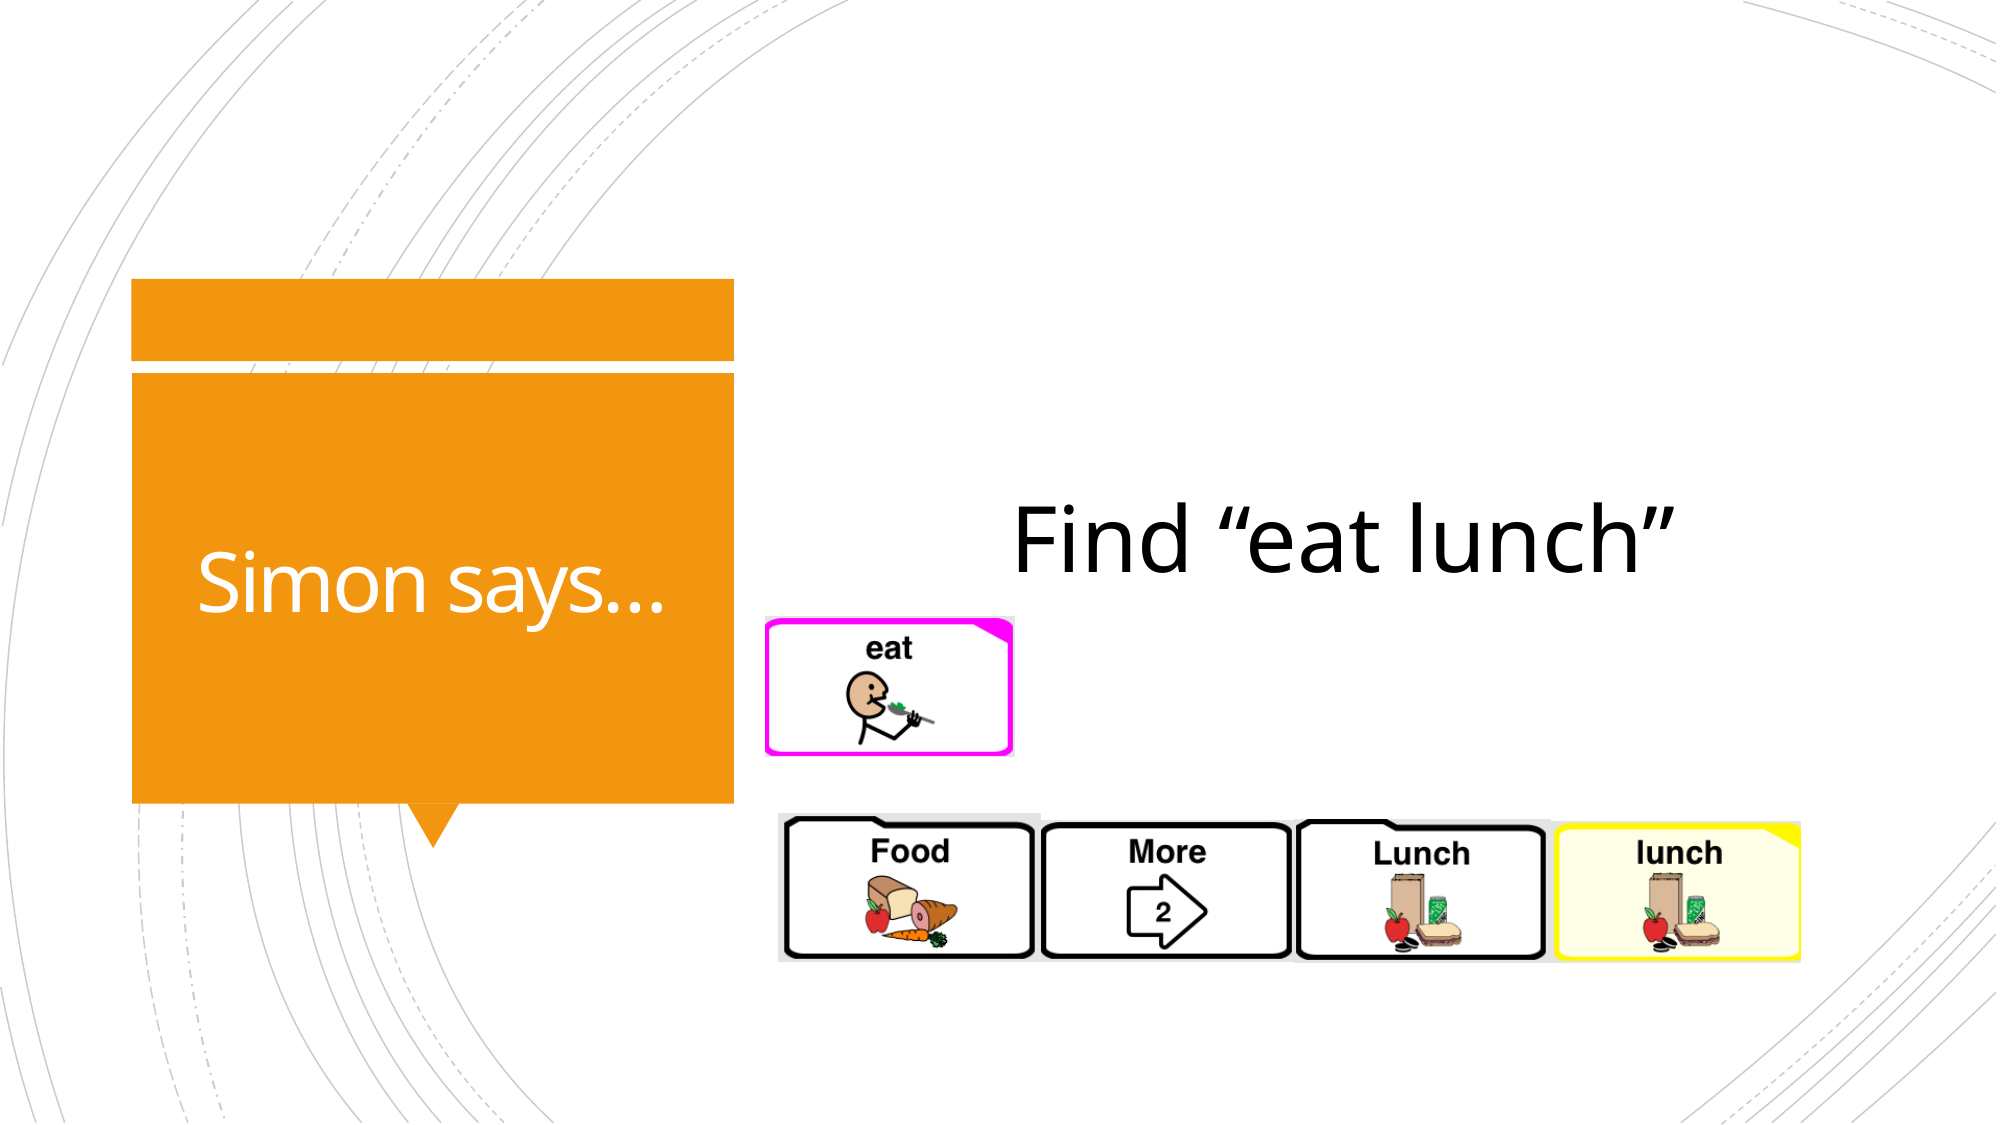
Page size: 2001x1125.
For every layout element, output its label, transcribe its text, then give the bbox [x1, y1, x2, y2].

title Simon says… [145, 385, 720, 789]
list Find “eat lunch” [839, 131, 1871, 993]
picture [777, 813, 1802, 964]
picture [764, 616, 1016, 757]
